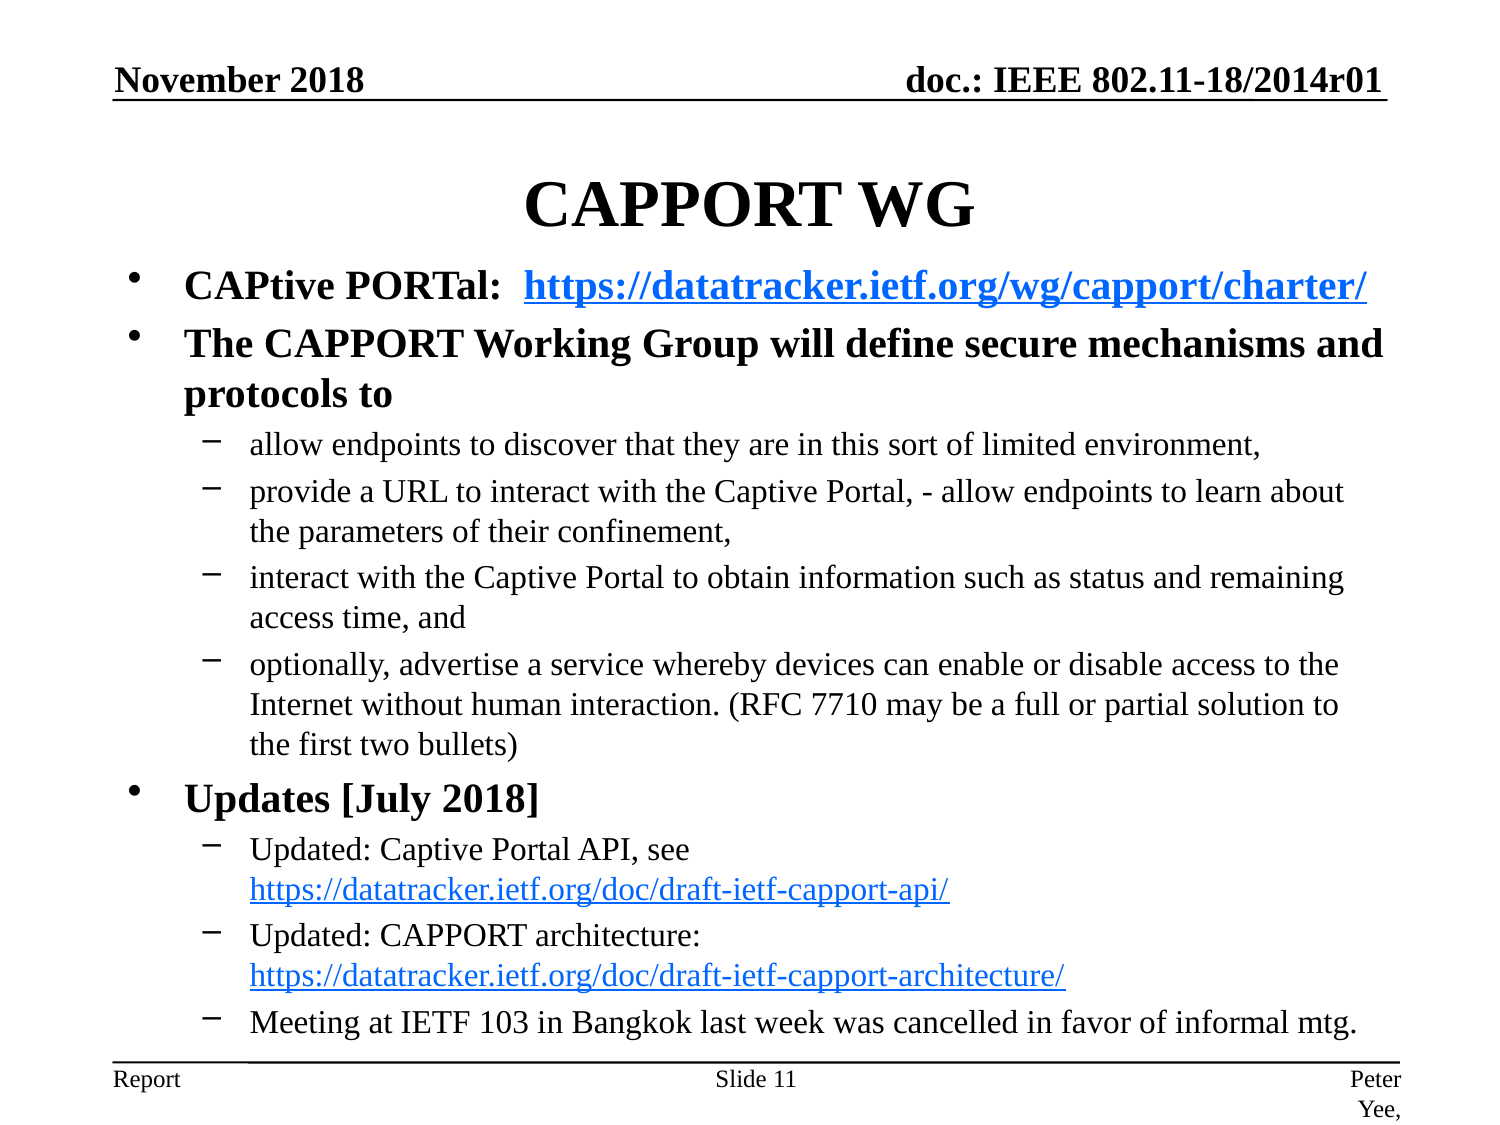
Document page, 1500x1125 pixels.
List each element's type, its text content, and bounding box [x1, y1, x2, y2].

list CAPtive PORTal: https://datatracker.ietf.org/wg/capport/charter/ The CAPPORT Working Group will define secure mechanisms and protocols to allow endpoints to discover that they are in this sort of limited environment, provide a URL to interact with the Captive Portal, - allow endpoints to learn about the parameters of their confinement, interact with the Captive Portal to obtain information such as status and remaining access time, and optionally, advertise a service whereby devices can enable or disable access to the Internet without human interaction. (RFC 7710 may be a full or partial solution to the first two bullets) Updates [July 2018] Updated: Captive Portal API, see https://datatracker.ietf.org/doc/draft-ietf-capport-api/ Updated: CAPPORT architecture: https://datatracker.ietf.org/doc/draft-ietf-capport-architecture/ Meeting at IETF 103 in Bangkok last week was cancelled in favor of informal mtg. [112, 249, 1400, 1075]
title CAPPORT WG [112, 112, 1388, 249]
footer Peter Yee, AKAYLA [1325, 1062, 1402, 1093]
slide_number Slide 11 [712, 1075, 800, 1093]
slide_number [114, 54, 425, 100]
